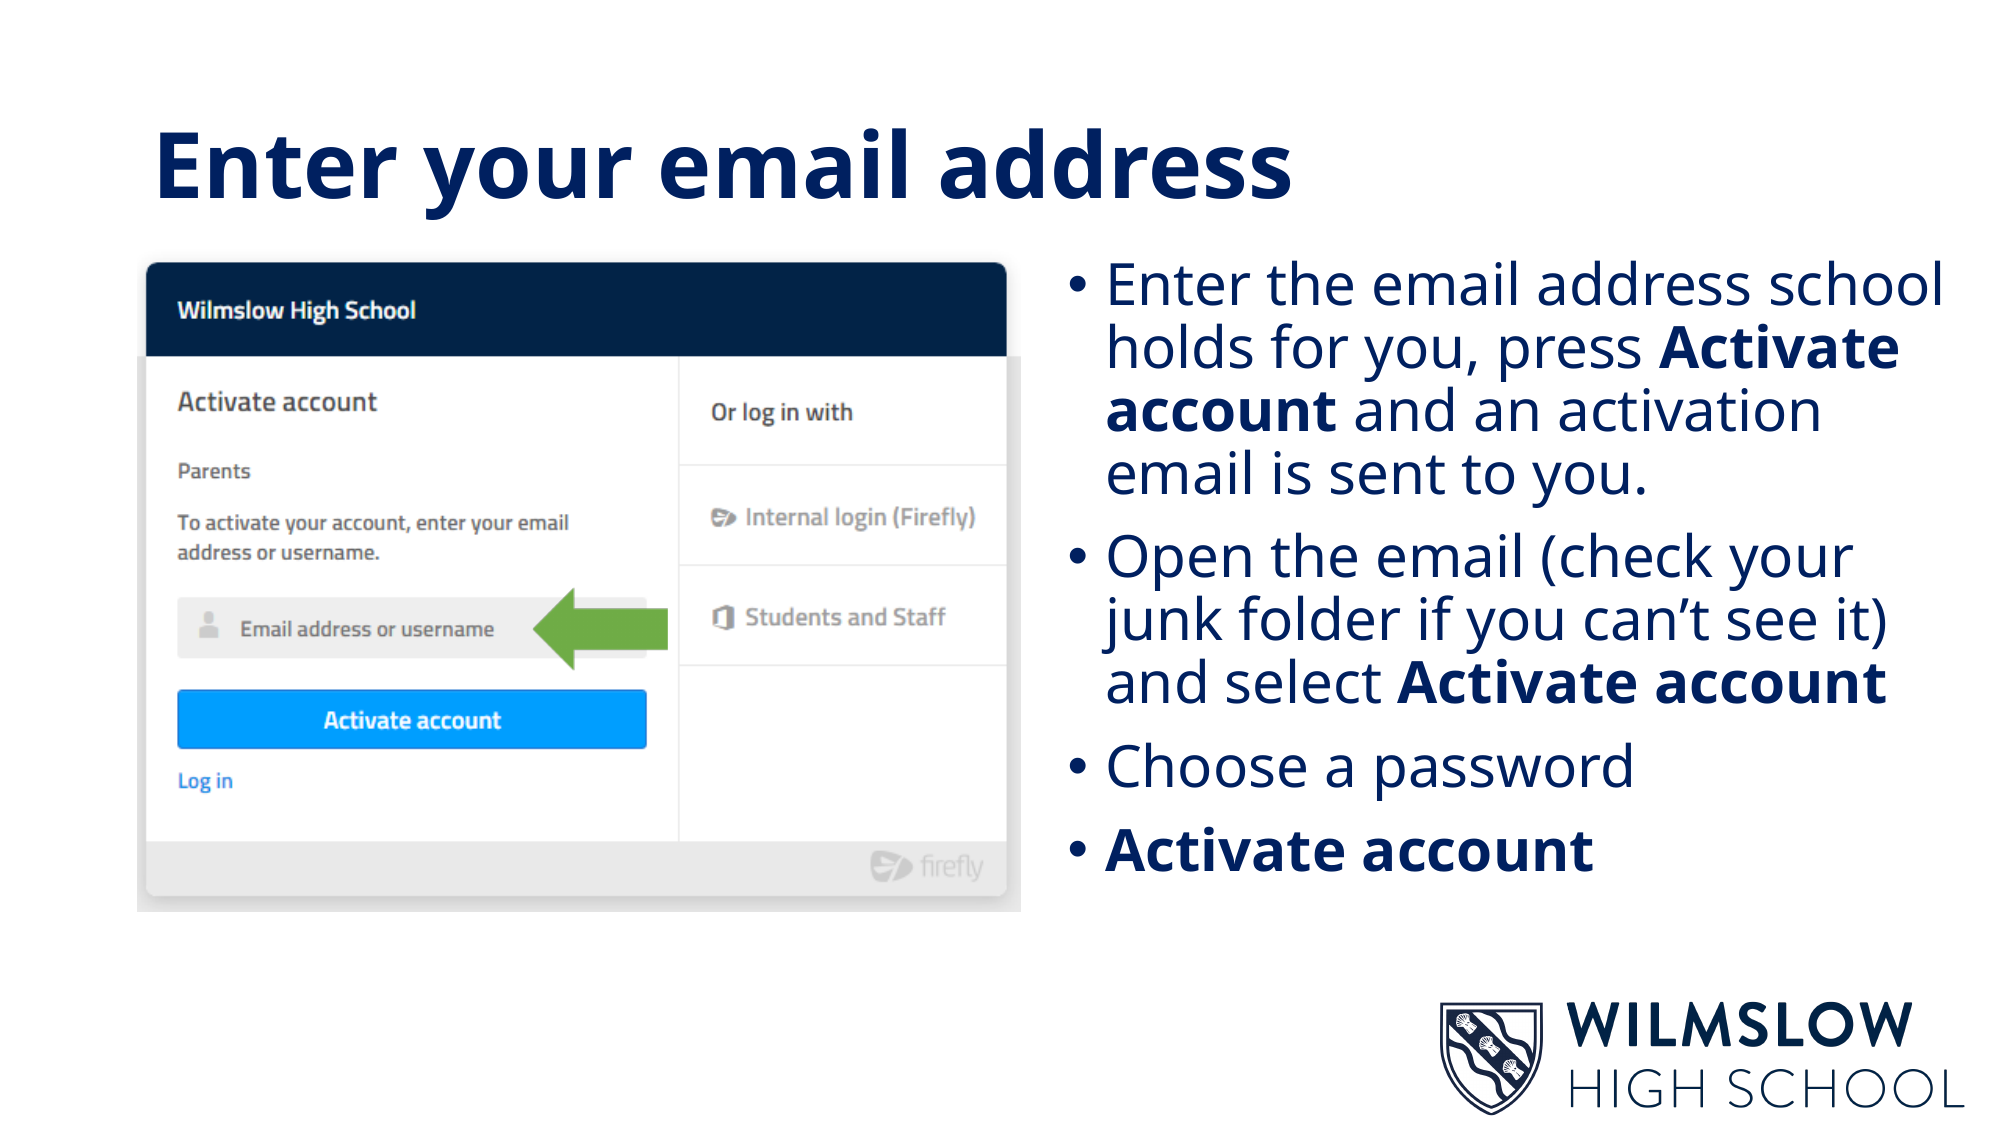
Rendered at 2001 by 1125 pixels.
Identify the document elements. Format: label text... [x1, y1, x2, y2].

title Enter your email address [137, 59, 2000, 278]
picture [137, 247, 1021, 913]
picture [1424, 992, 2000, 1125]
list Enter the email address school holds for you, press Activate account and an activation email is sent to you. Open the email (check your junk folder if you can’t see it) and select Activate account Choose a password Activate account [1052, 247, 1981, 1014]
